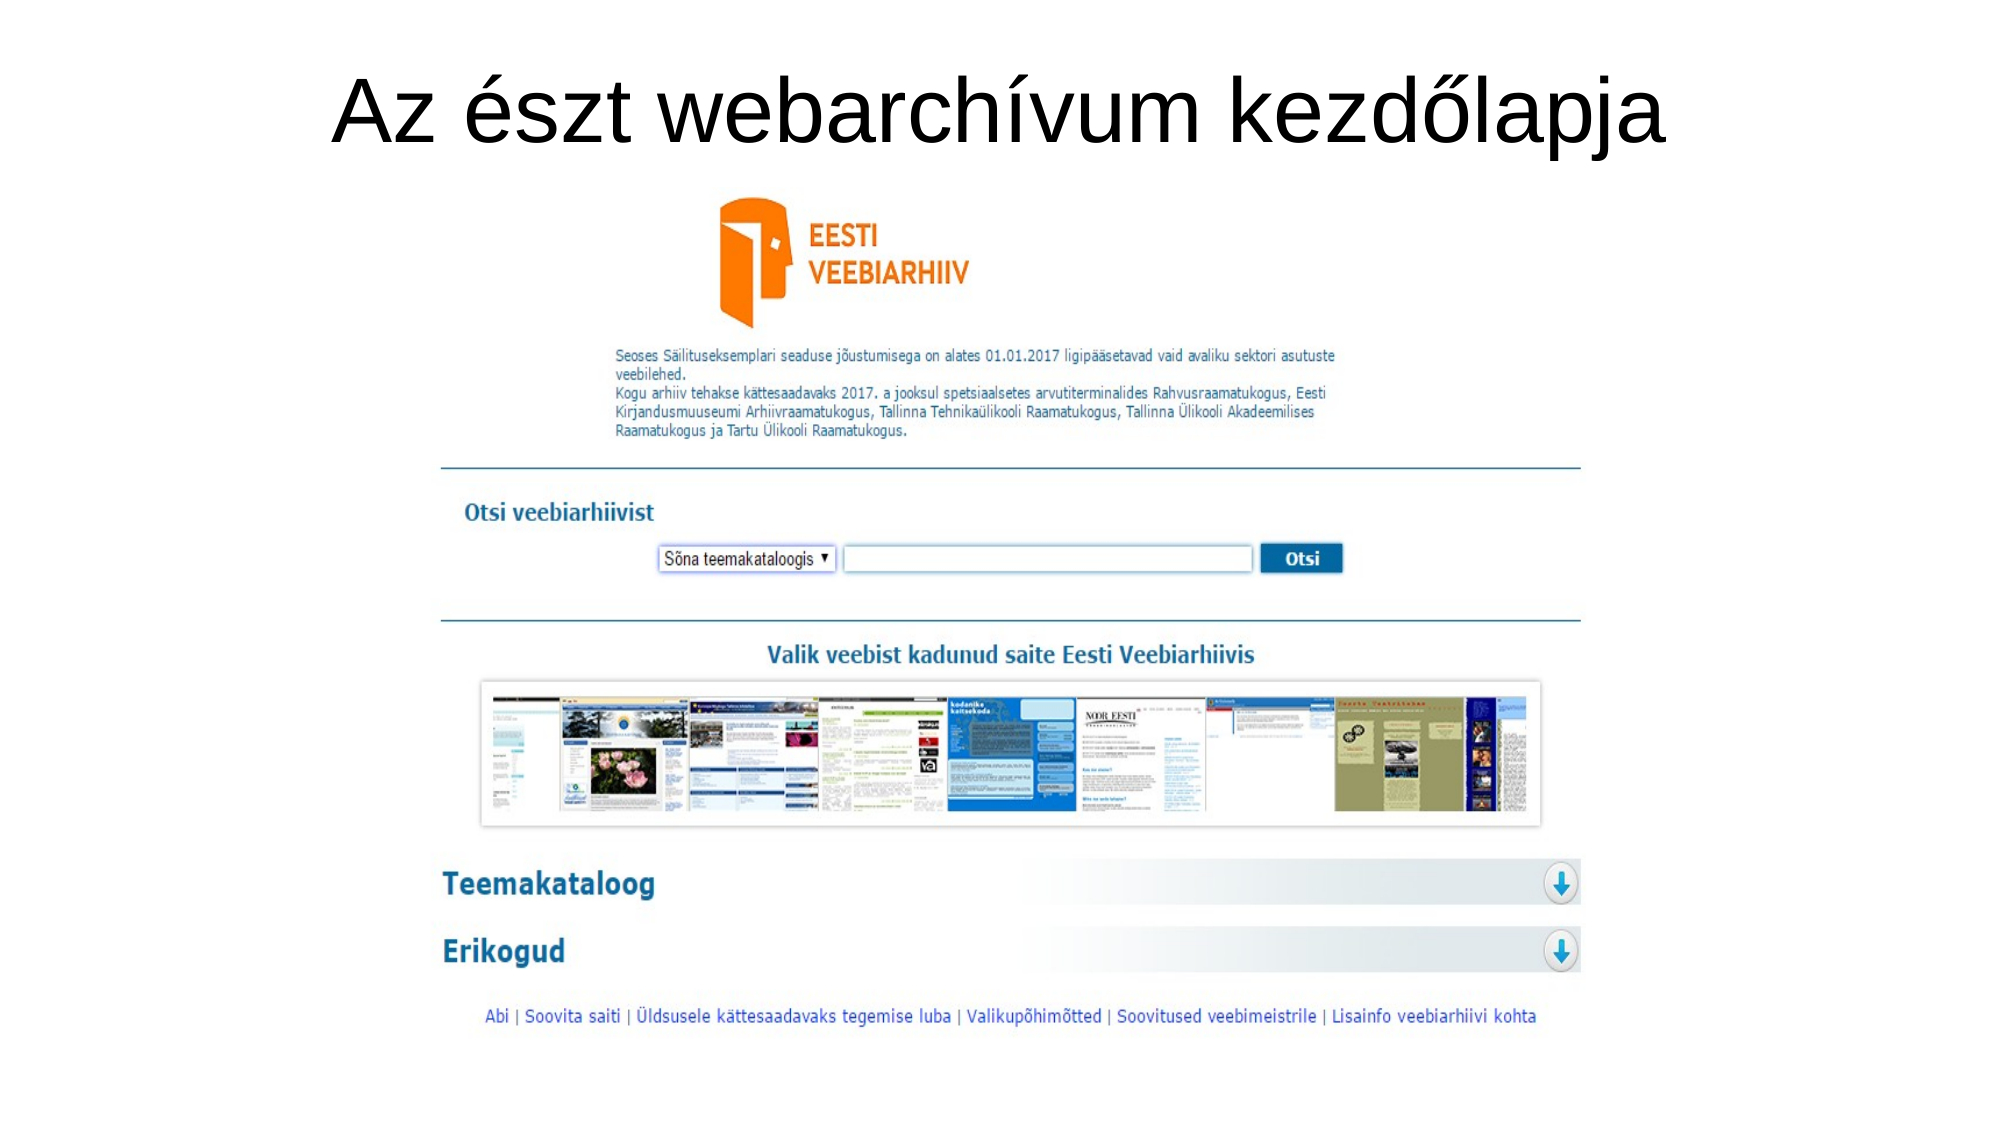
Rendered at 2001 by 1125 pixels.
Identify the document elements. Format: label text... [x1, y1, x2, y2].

title Az észt webarchívum kezdőlapja [137, 25, 1863, 200]
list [368, 186, 1632, 1107]
